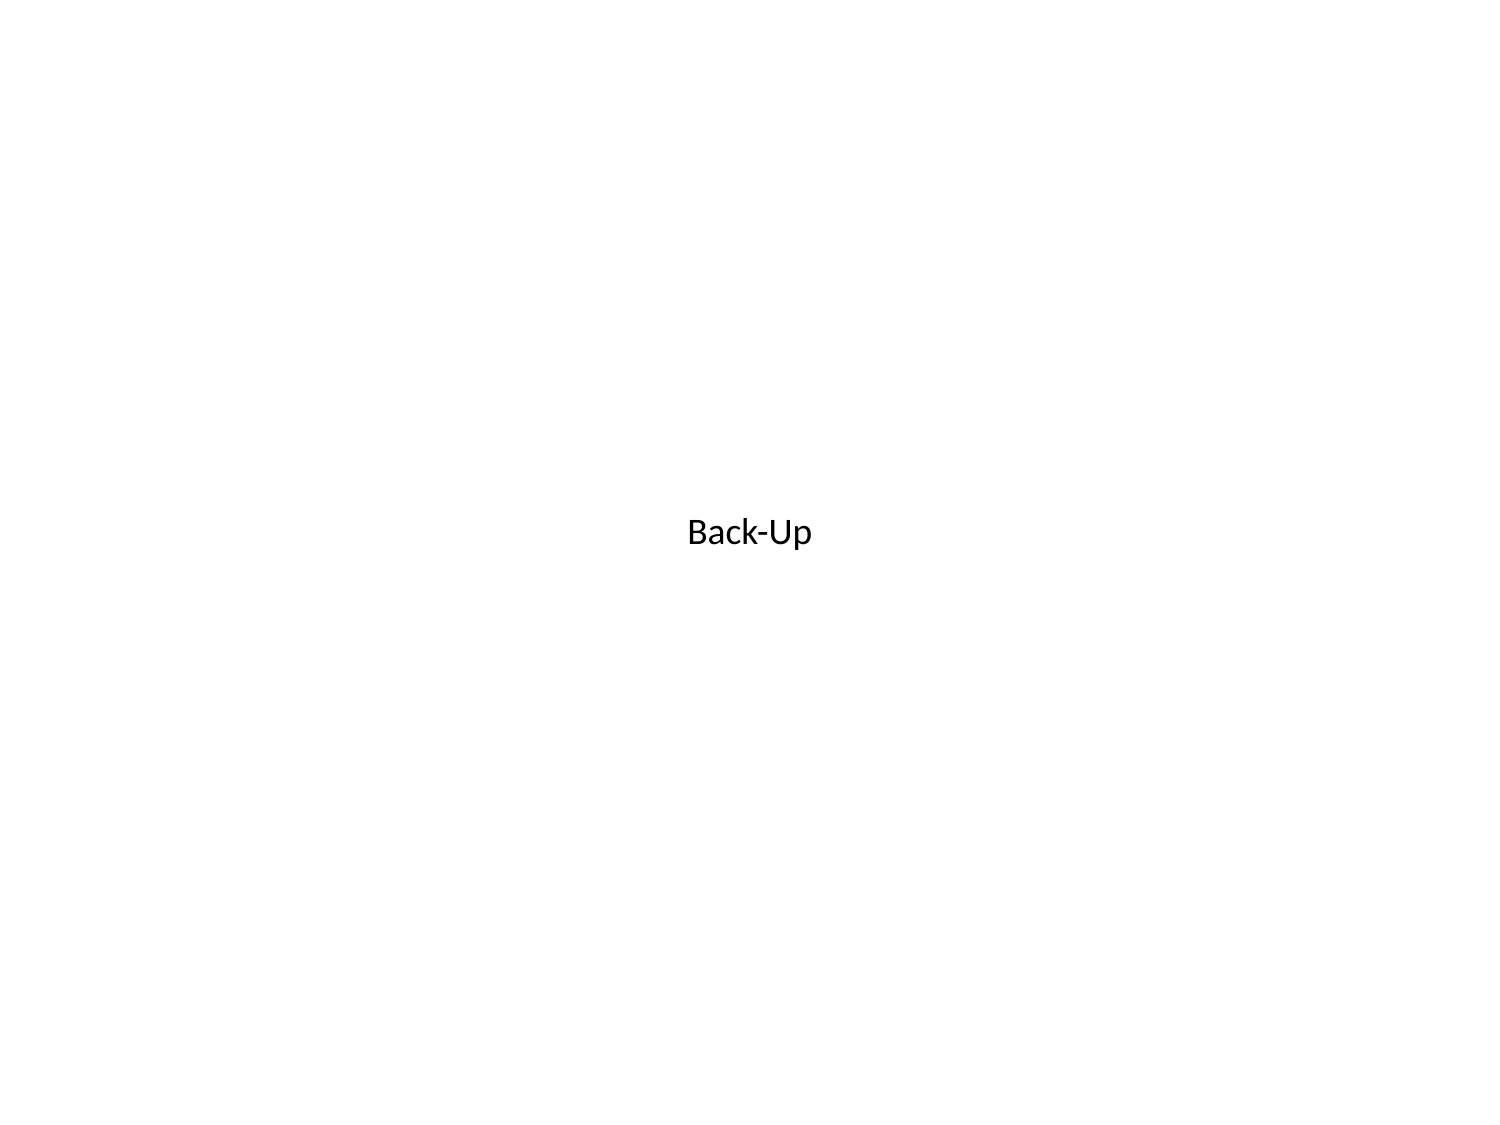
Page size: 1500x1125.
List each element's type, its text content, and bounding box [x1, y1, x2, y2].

text_box Back-Up [0, 499, 1500, 560]
